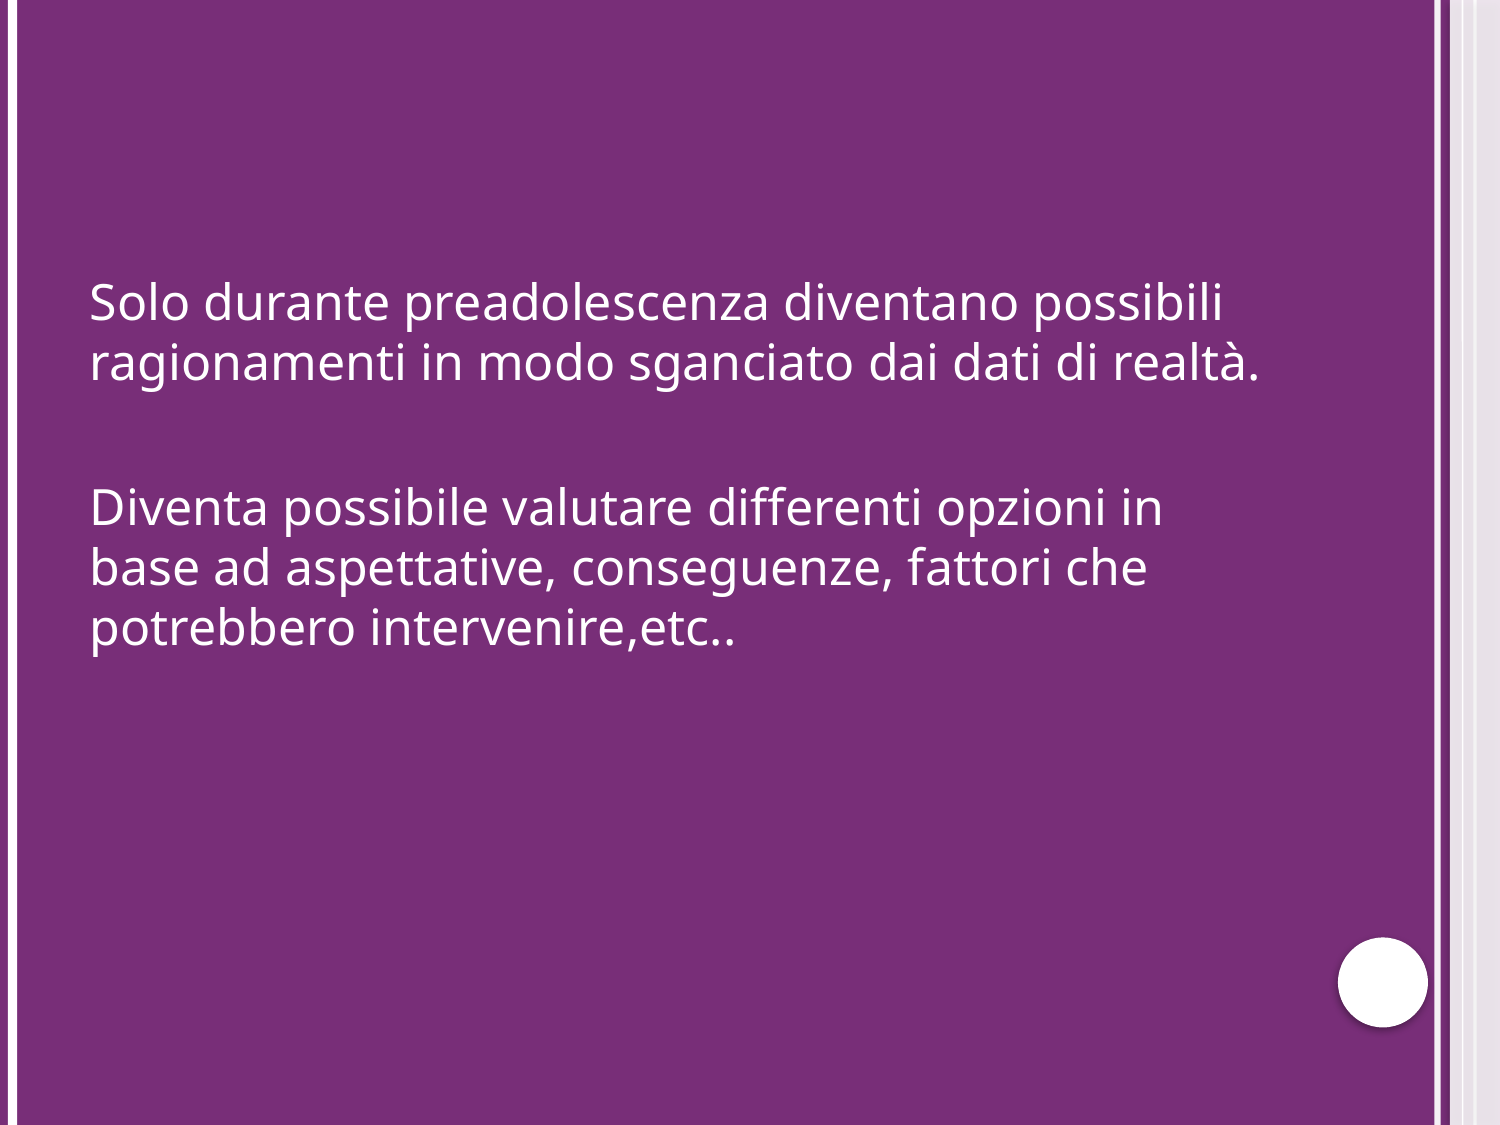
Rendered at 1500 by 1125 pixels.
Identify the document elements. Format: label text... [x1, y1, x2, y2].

list Solo durante preadolescenza diventano possibili ragionamenti in modo sganciato dai dati di realtà. Diventa possibile valutare differenti opzioni in base ad aspettative, conseguenze, fattori che potrebbero intervenire,etc.. [75, 262, 1300, 1062]
